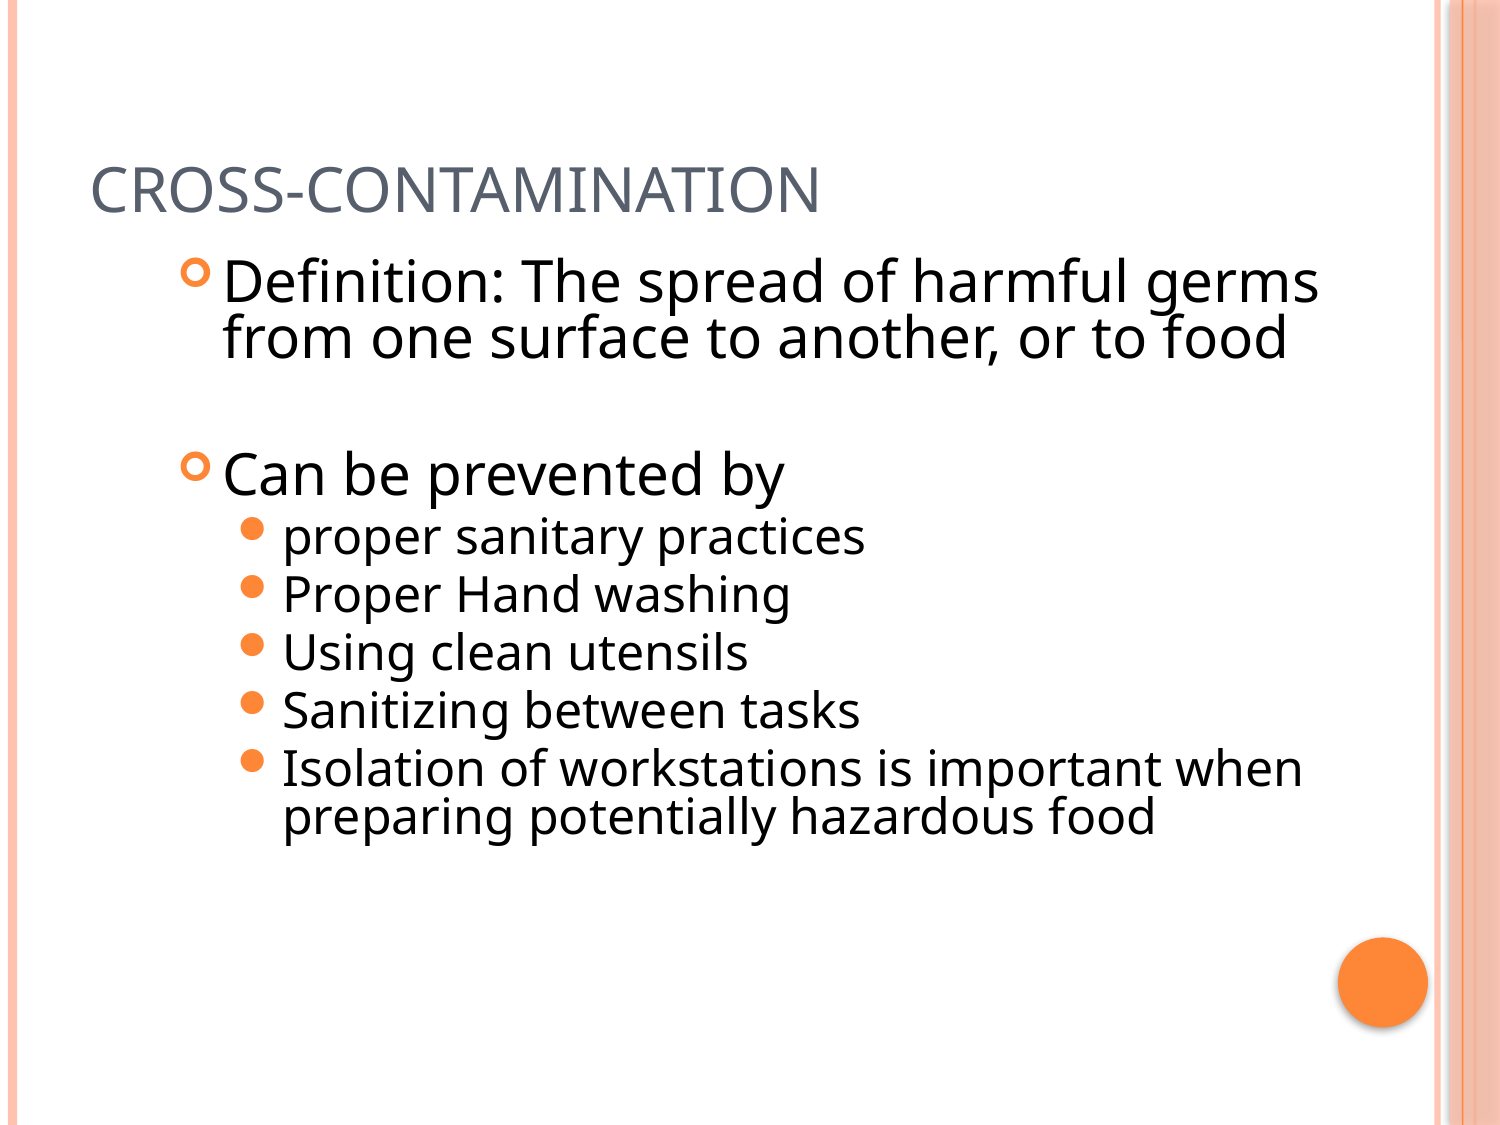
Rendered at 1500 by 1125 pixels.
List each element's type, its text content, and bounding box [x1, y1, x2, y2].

title Cross-Contamination [75, 45, 1300, 233]
list Definition: The spread of harmful germs from one surface to another, or to food Can be prevented by proper sanitary practices Proper Hand washing Using clean utensils Sanitizing between tasks Isolation of workstations is important when preparing potentially hazardous food [162, 249, 1400, 925]
